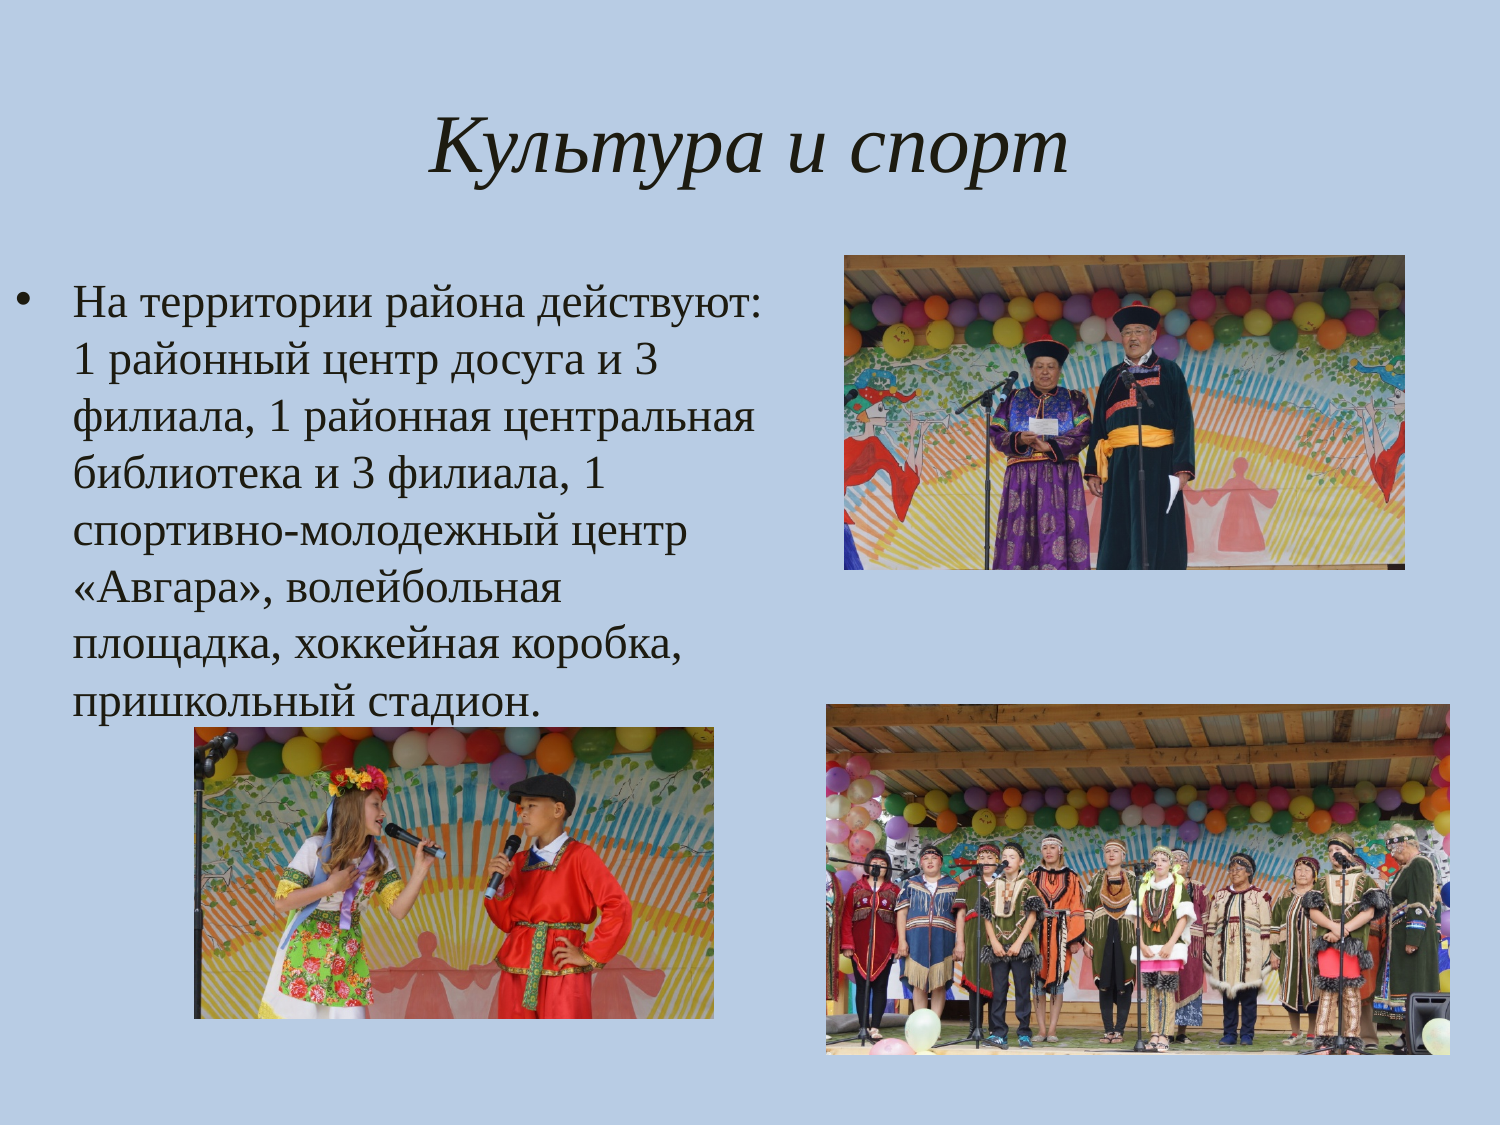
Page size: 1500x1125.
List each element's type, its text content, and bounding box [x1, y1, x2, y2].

picture [194, 727, 714, 1019]
title Культура и спорт [75, 45, 1425, 233]
picture [844, 255, 1406, 571]
list На территории района действуют: 1 районный центр досуга и 3 филиала, 1 районная центральная библиотека и 3 филиала, 1 спортивно-молодежный центр «Авгара», волейбольная площадка, хоккейная коробка, пришкольный стадион. [0, 262, 786, 752]
picture [825, 703, 1450, 1055]
